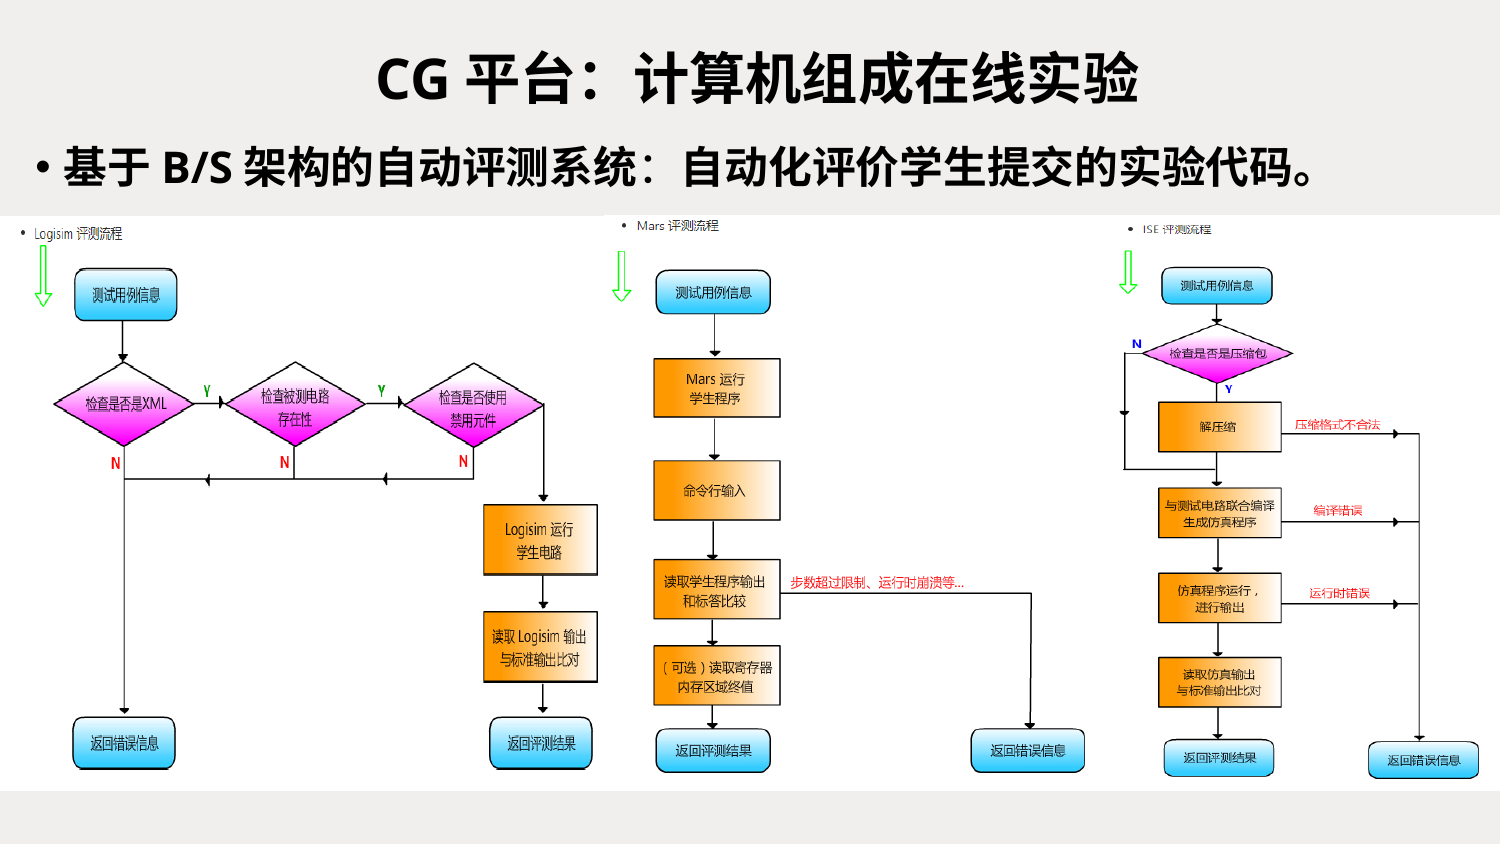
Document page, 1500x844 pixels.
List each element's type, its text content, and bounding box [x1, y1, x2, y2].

text_box CG平台：计算机组成在线实验 [110, 0, 1405, 163]
list 基于B/S架构的自动评测系统：自动化评价学生提交的实验代码。 [20, 138, 1500, 214]
picture [0, 215, 1500, 791]
